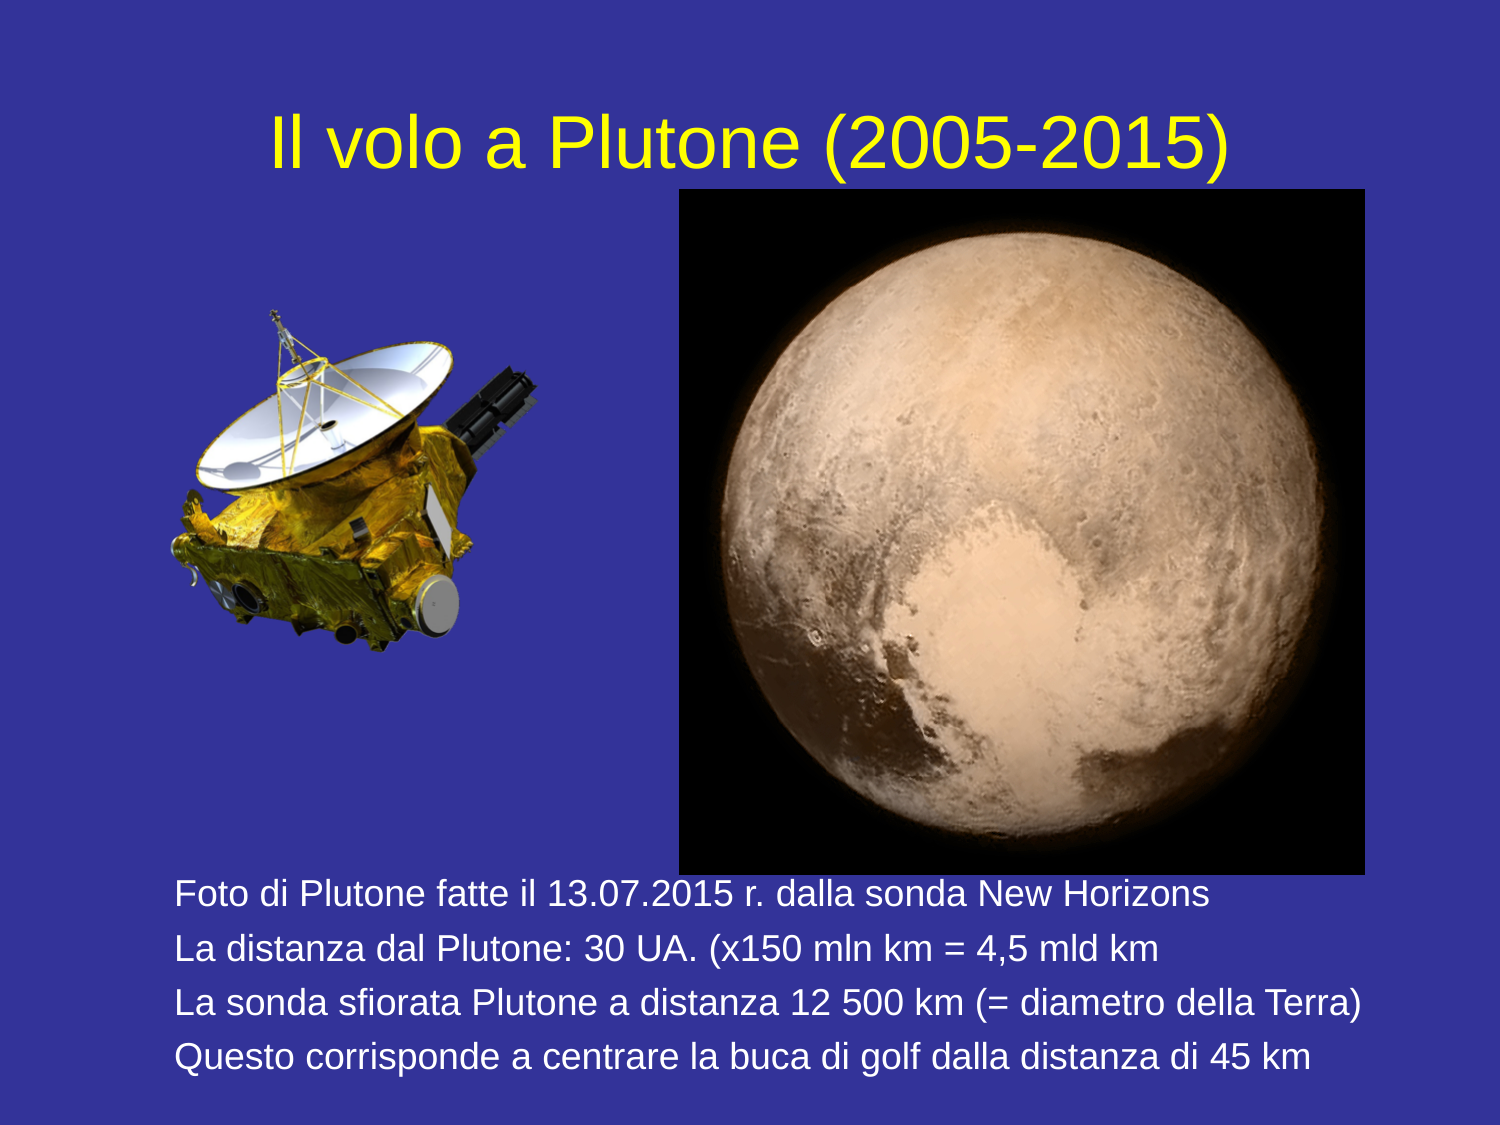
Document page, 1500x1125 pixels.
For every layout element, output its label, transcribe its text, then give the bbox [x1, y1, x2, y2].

text_box Foto di Plutone fatte il 13.07.2015 r. dalla sonda New Horizons La distanza dal Plutone: 30 UA. (x150 mln km = 4,5 mld km La sonda sfiorata Plutone a distanza 12 500 km (= diametro della Terra) Questo corrisponde a centrare la buca di golf dalla distanza di 45 km [159, 861, 1402, 1085]
text_box Il volo a Plutone (2005-2015) [74, 45, 1425, 233]
picture [159, 302, 550, 667]
picture [679, 189, 1365, 875]
